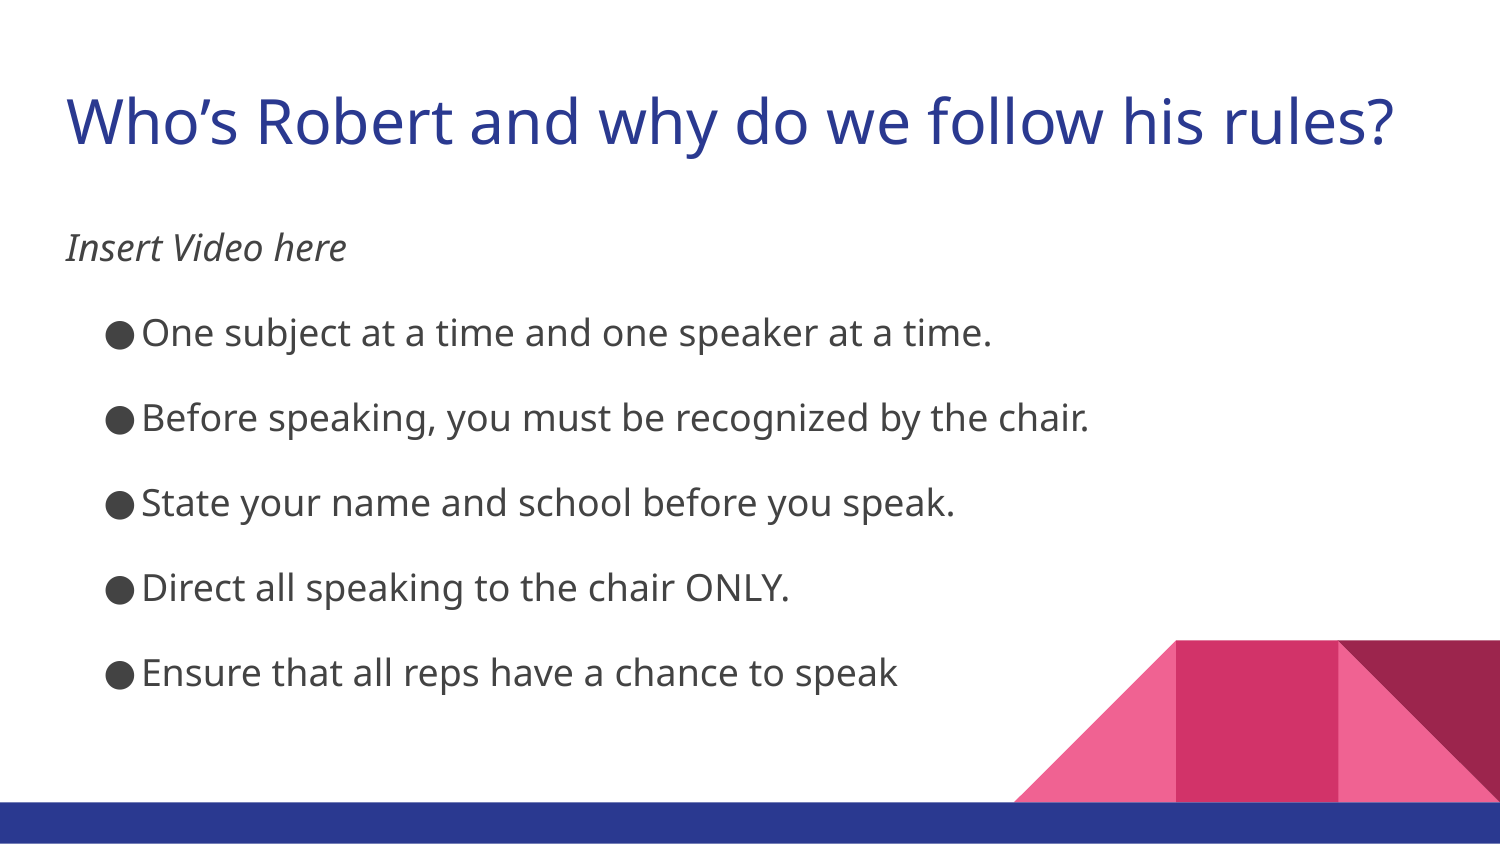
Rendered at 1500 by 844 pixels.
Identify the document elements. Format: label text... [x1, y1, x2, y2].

title Who’s Robert and why do we follow his rules? [51, 67, 1449, 167]
list Insert Video here One subject at a time and one speaker at a time. Before speaking, you must be recognized by the chair. State your name and school before you speak. Direct all speaking to the chair ONLY. Ensure that all reps have a chance to speak [51, 201, 1449, 750]
